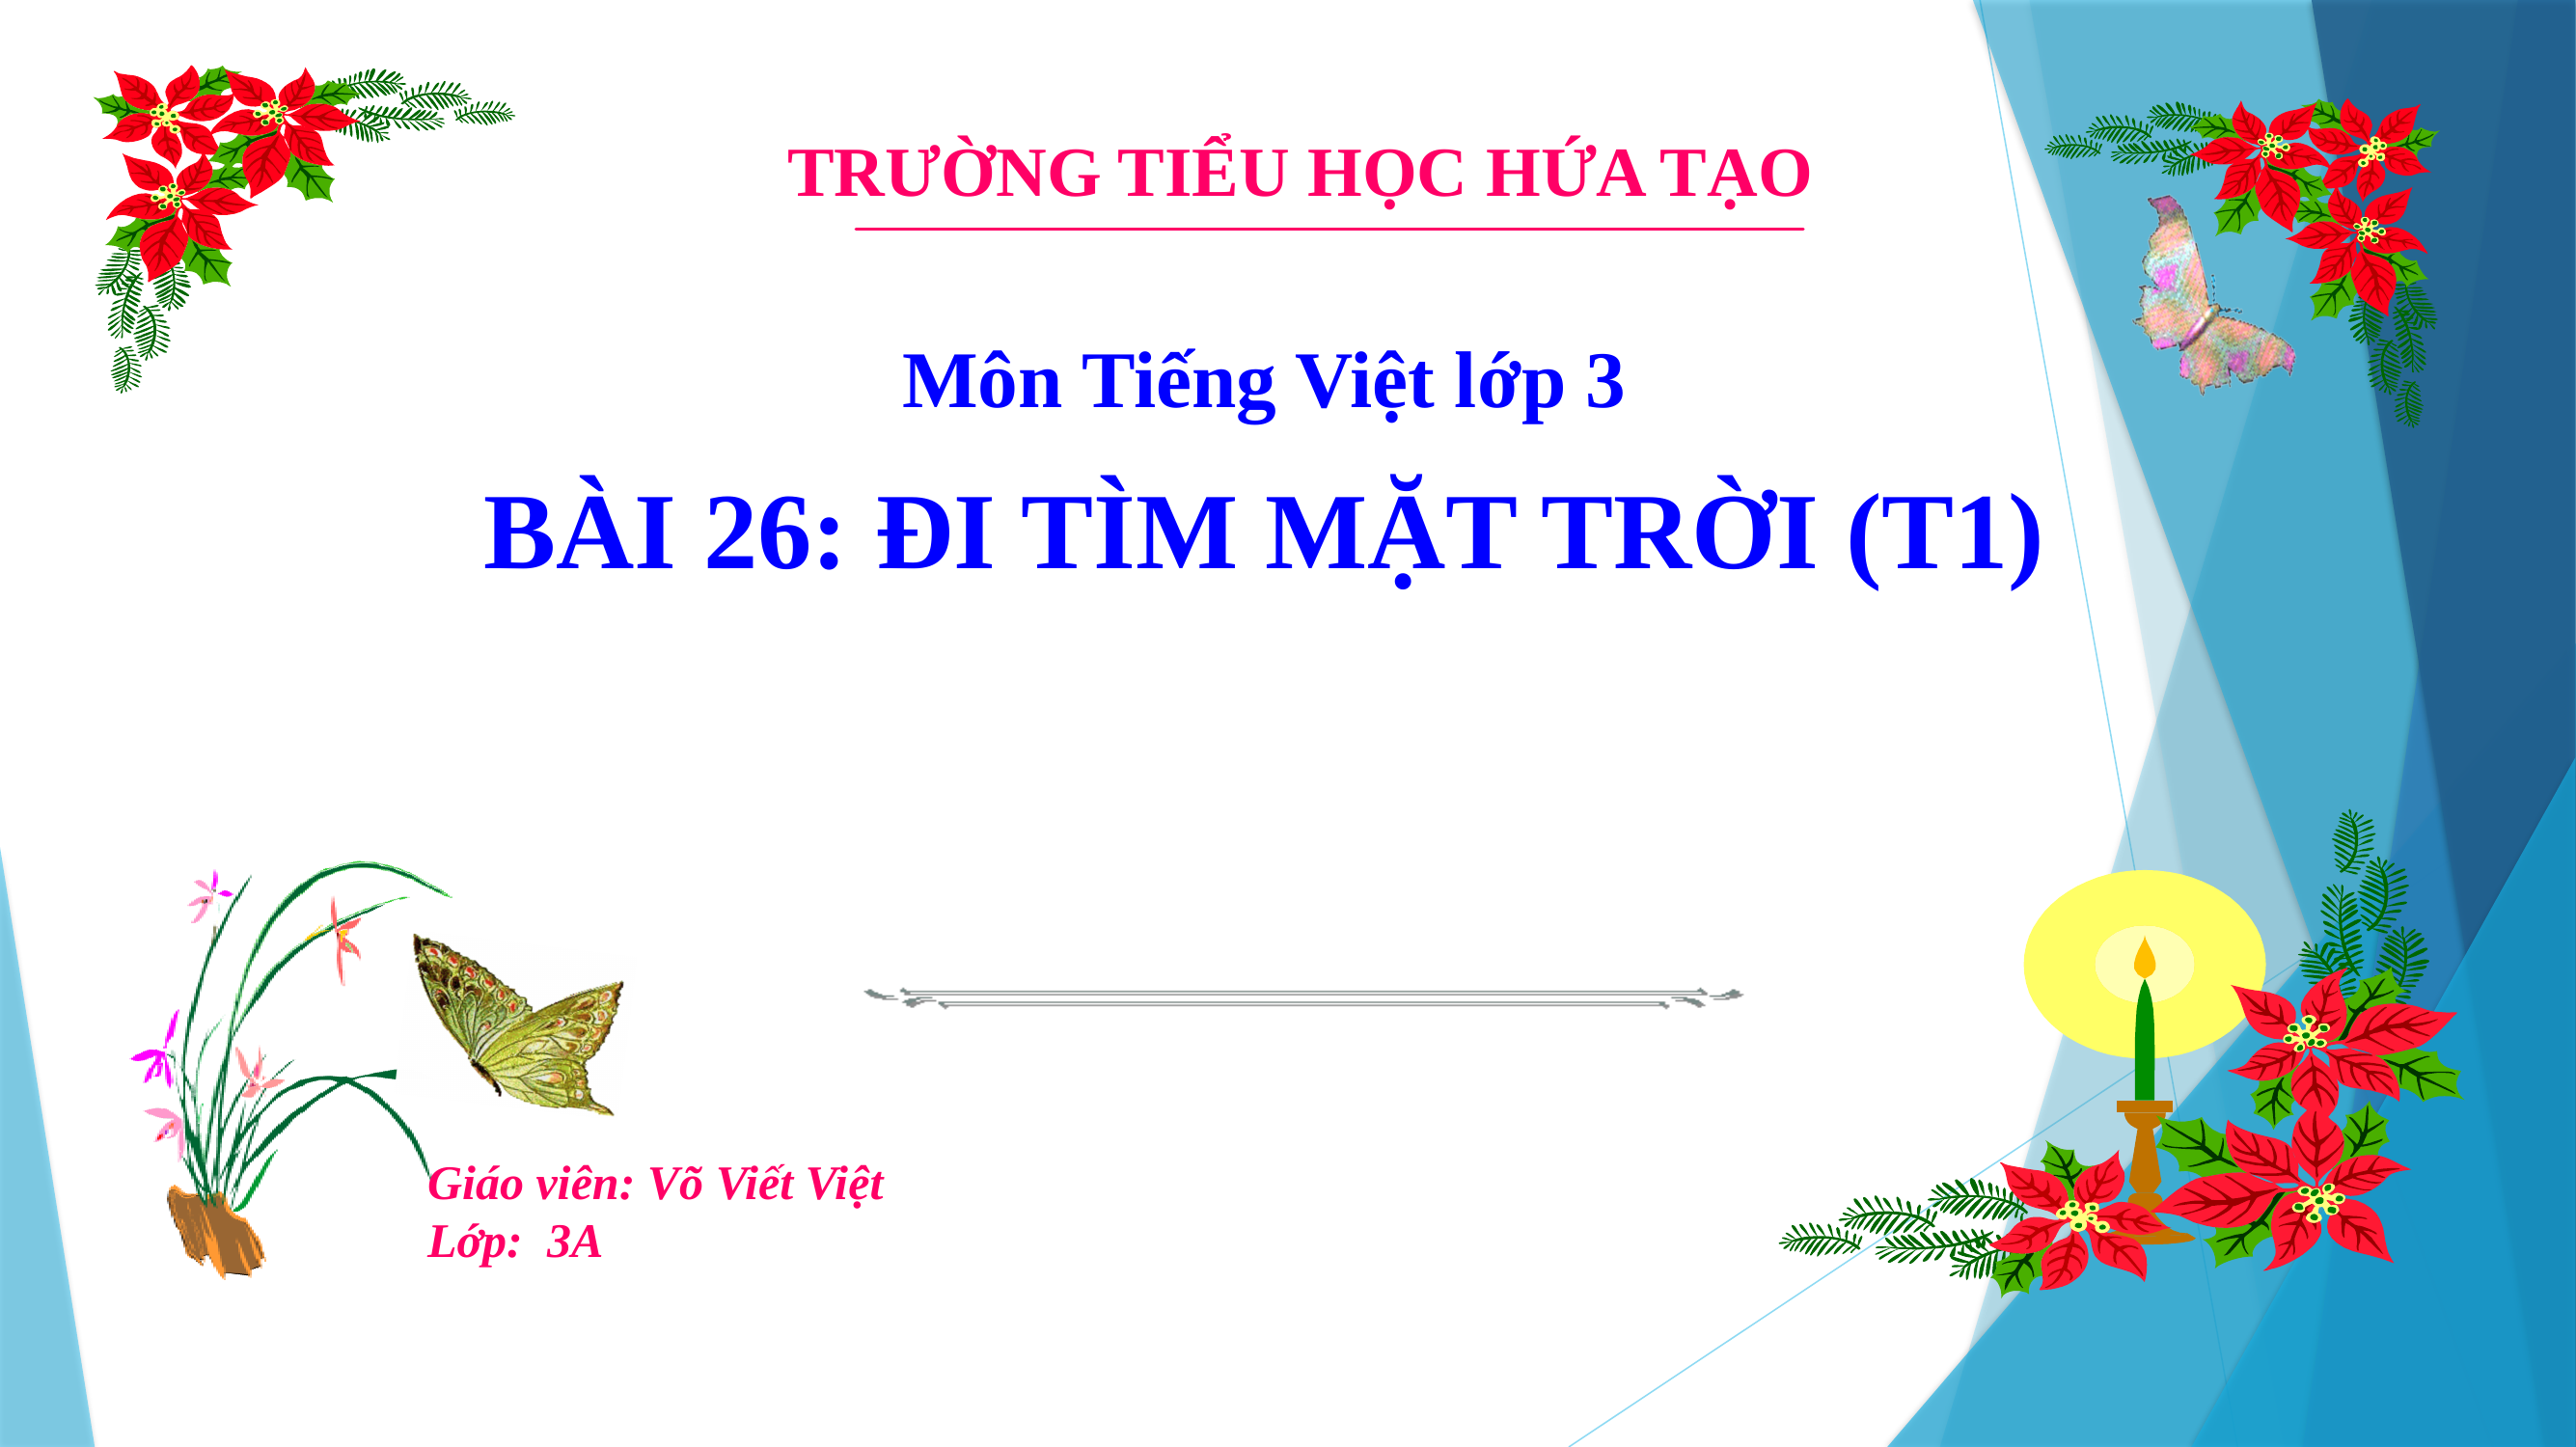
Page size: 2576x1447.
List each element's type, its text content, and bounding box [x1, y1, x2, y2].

picture [128, 860, 636, 1280]
picture [139, 16, 470, 441]
text_box Giáo viên: Võ Viết Việt Lớp: 3A [456, 1139, 1351, 1278]
text_box Môn Tiếng Việt lớp 3 BÀI 26: ĐI TÌM MẶT TRỜI (T1) [311, 315, 2219, 602]
picture [1778, 807, 2466, 1299]
picture [860, 985, 1751, 1020]
text_box TRƯỜNG TIỂU HỌC HỨA TẠO [506, 114, 2071, 222]
picture [2046, 65, 2408, 483]
